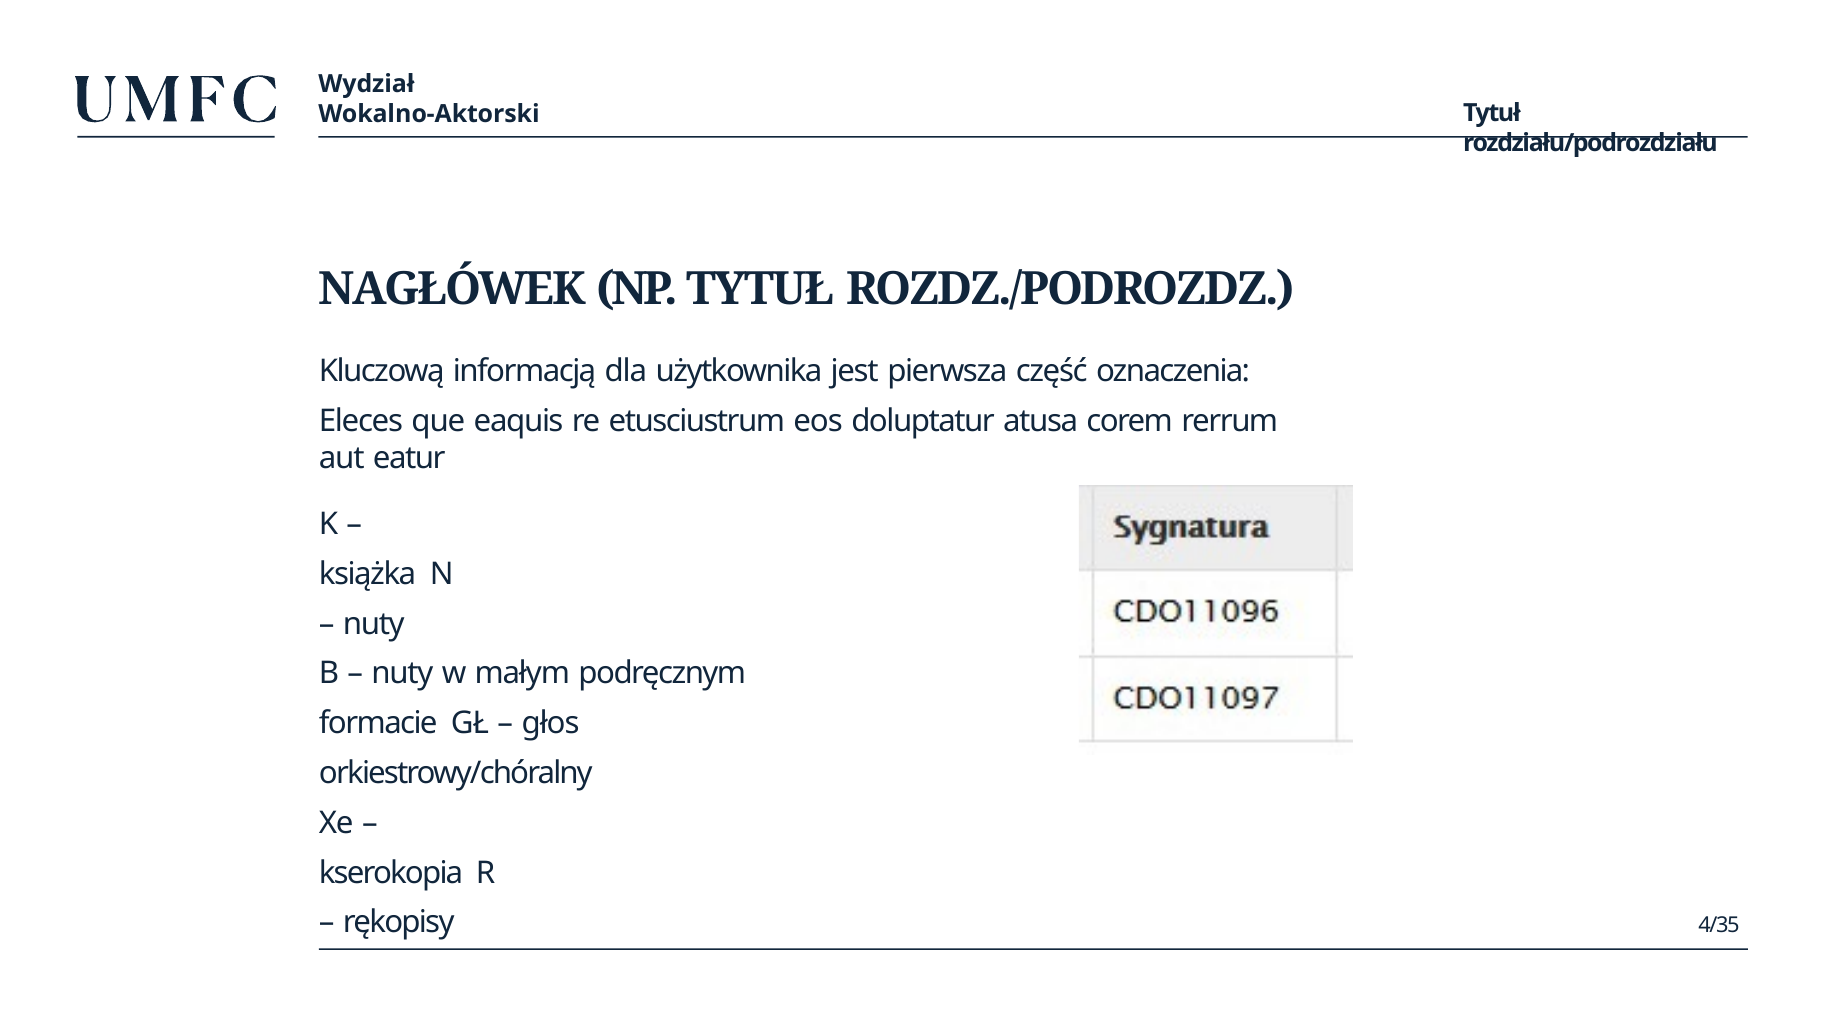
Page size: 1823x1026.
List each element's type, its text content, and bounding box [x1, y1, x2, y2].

text_box [190, 76, 225, 122]
text_box 4/35 [1436, 905, 1745, 938]
text_box Wydział Wokalno-Aktorski [316, 66, 749, 128]
text_box [125, 76, 179, 122]
text_box NAGŁÓWEK (NP. TYTUŁ ROZDZ./PODROZDZ.) Kluczową informacją dla użytkownika jest pierwsza część oznaczenia: Eleces que eaquis re etusciustrum eos doluptatur atusa corem rerrum aut eatur K – książka N – nuty B – nuty w małym podręcznym formacie GŁ – głos orkiestrowy/chóralny Xe – kserokopia R – rękopisy [316, 256, 1318, 940]
text_box [1078, 485, 1353, 755]
text_box [233, 75, 276, 123]
text_box [75, 76, 116, 123]
text_box Tytuł rozdziału/podrozdziału [1461, 94, 1751, 156]
